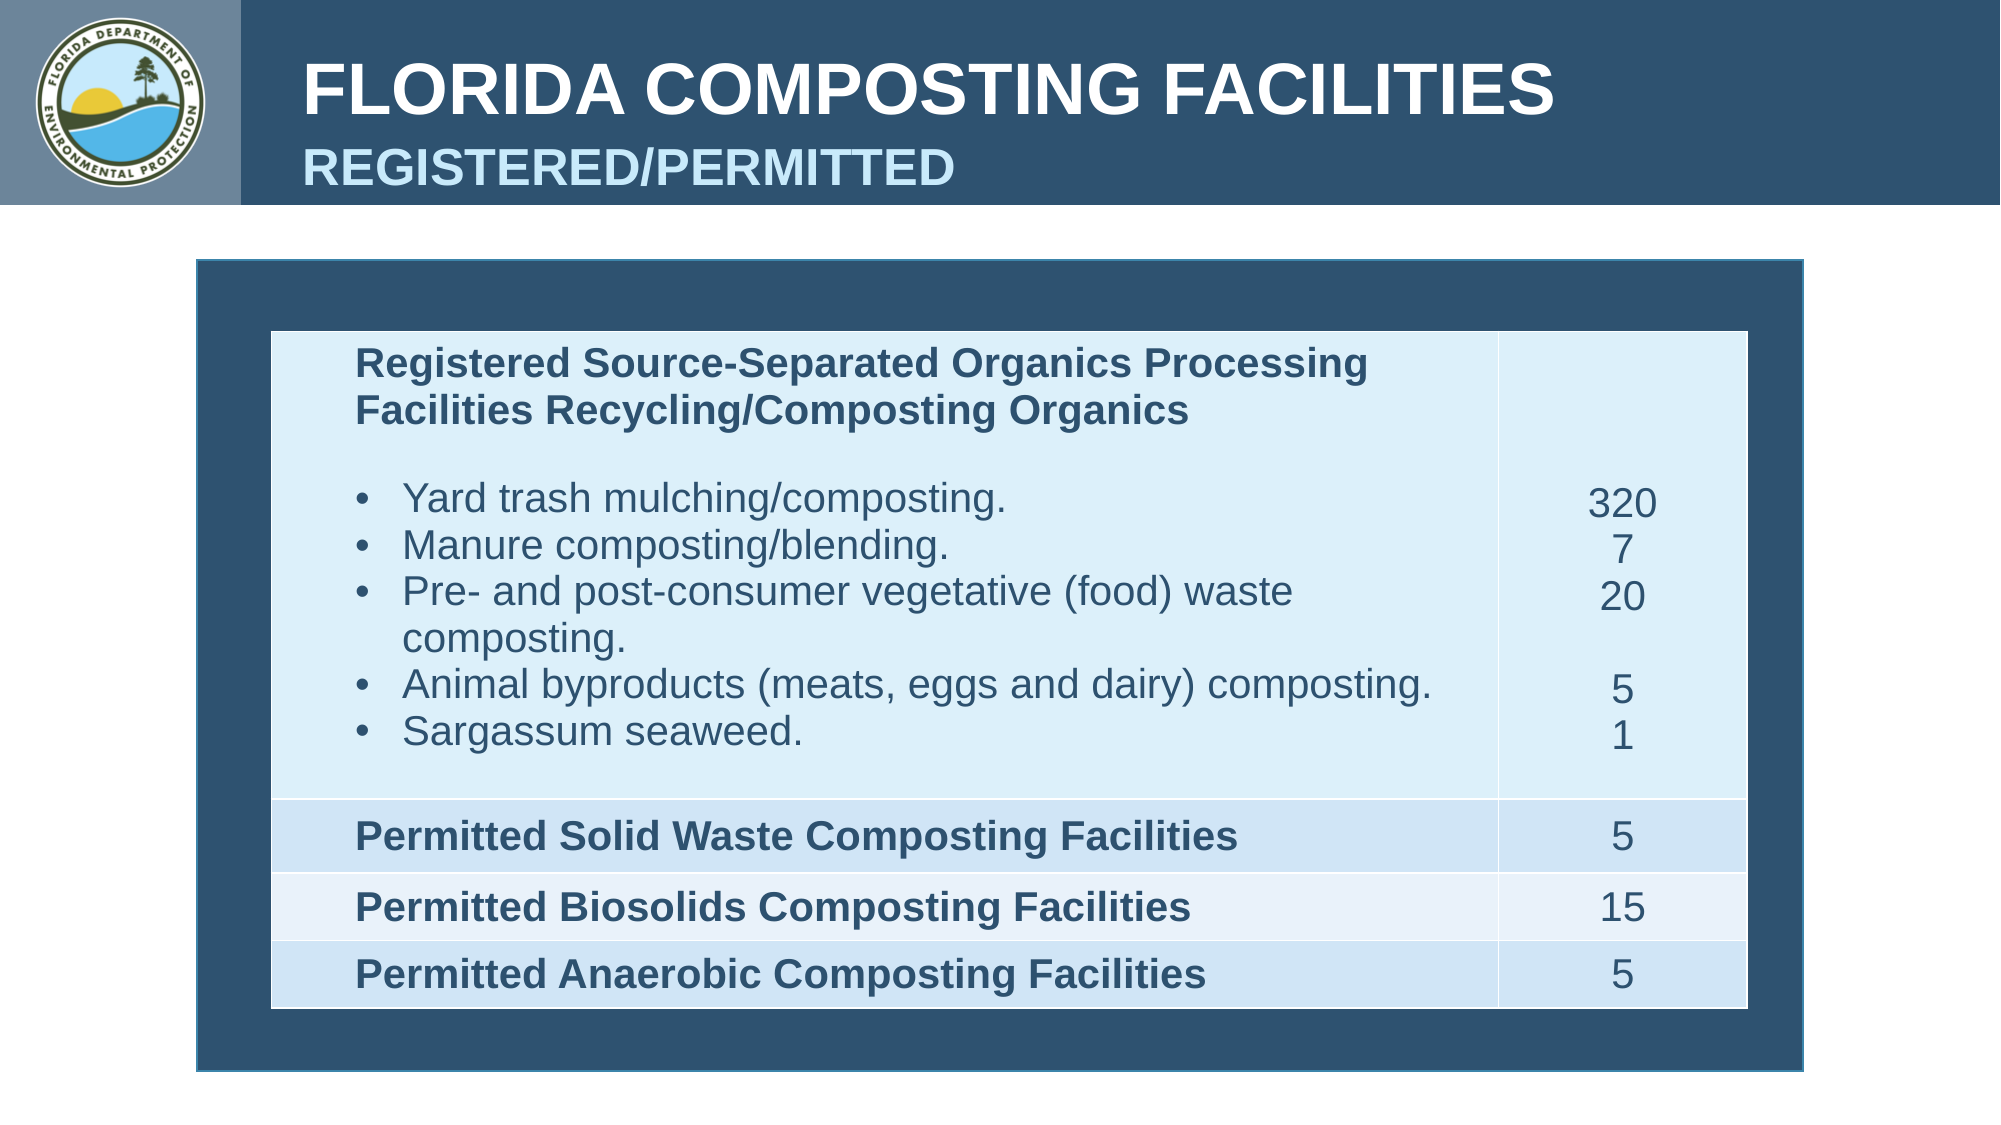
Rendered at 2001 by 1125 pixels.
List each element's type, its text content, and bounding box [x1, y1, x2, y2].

table_cell Permitted Biosolids Composting Facilities [272, 874, 1498, 940]
table_cell 15 [1499, 874, 1746, 940]
table_cell Permitted Solid Waste Composting Facilities [272, 800, 1498, 872]
table_cell 5 [1499, 941, 1746, 1007]
table_cell 5 [1499, 800, 1746, 872]
picture [33, 15, 208, 190]
table_header Registered Source-Separated Organics Processing Facilities Recycling/Composting Organics Yard trash mulching/composting. Manure composting/blending. Pre- and post-consumer vegetative (food) waste composting. Animal byproducts (meats, eggs and dairy) composting. Sargassum seaweed. [272, 332, 1498, 798]
table_cell Permitted Anaerobic Composting Facilities [272, 941, 1498, 1007]
text_box REGISTERED/PERMITTED [287, 92, 1776, 203]
text_box FLORIDA COMPOSTING FACILITIES [287, 0, 1905, 137]
table_header 320 7 20 5 1 [1499, 332, 1746, 798]
